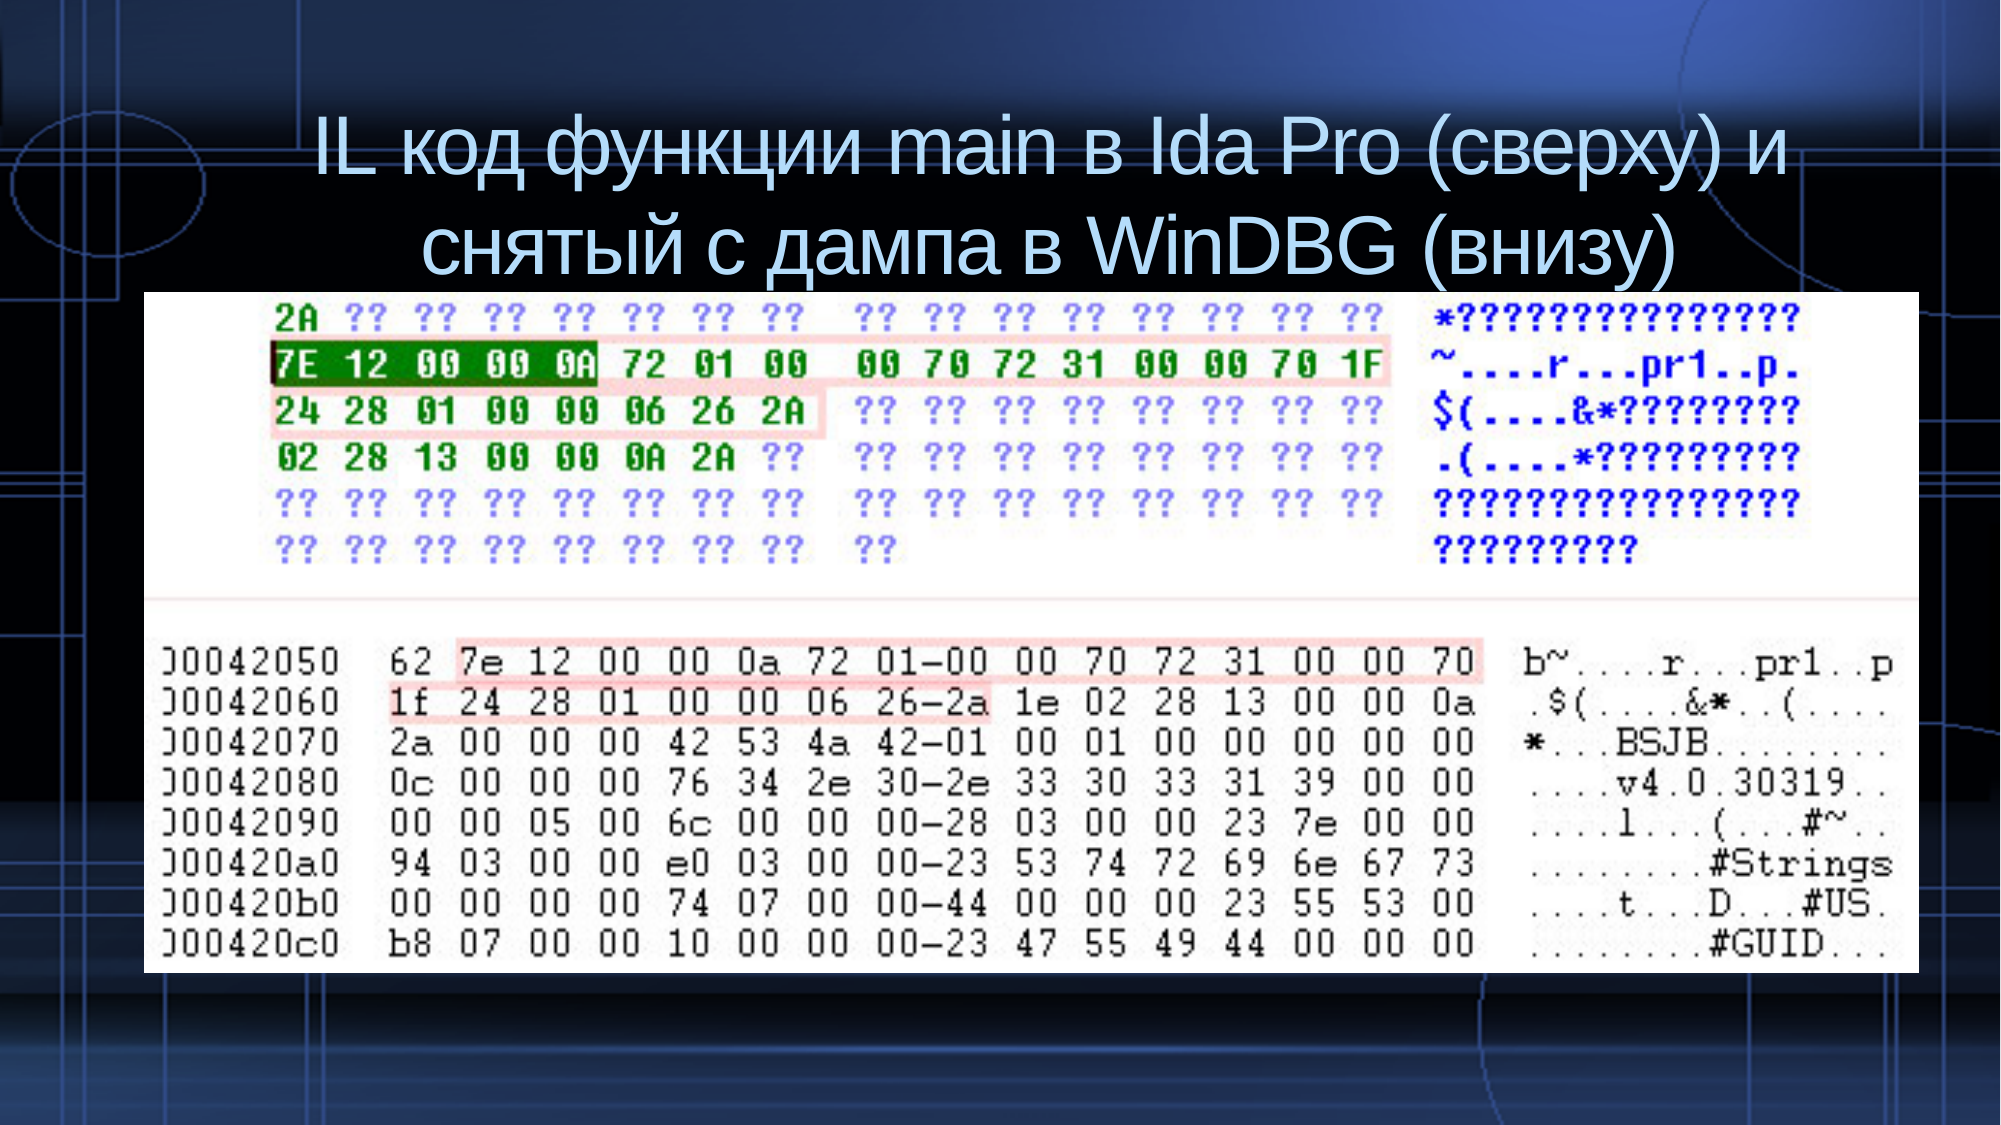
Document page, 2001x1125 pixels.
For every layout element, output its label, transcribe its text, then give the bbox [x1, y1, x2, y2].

title IL код функции main в Ida Pro (сверху) и снятый с дампа в WinDBG (внизу) [200, 83, 1900, 234]
picture [0, 0, 2001, 1125]
